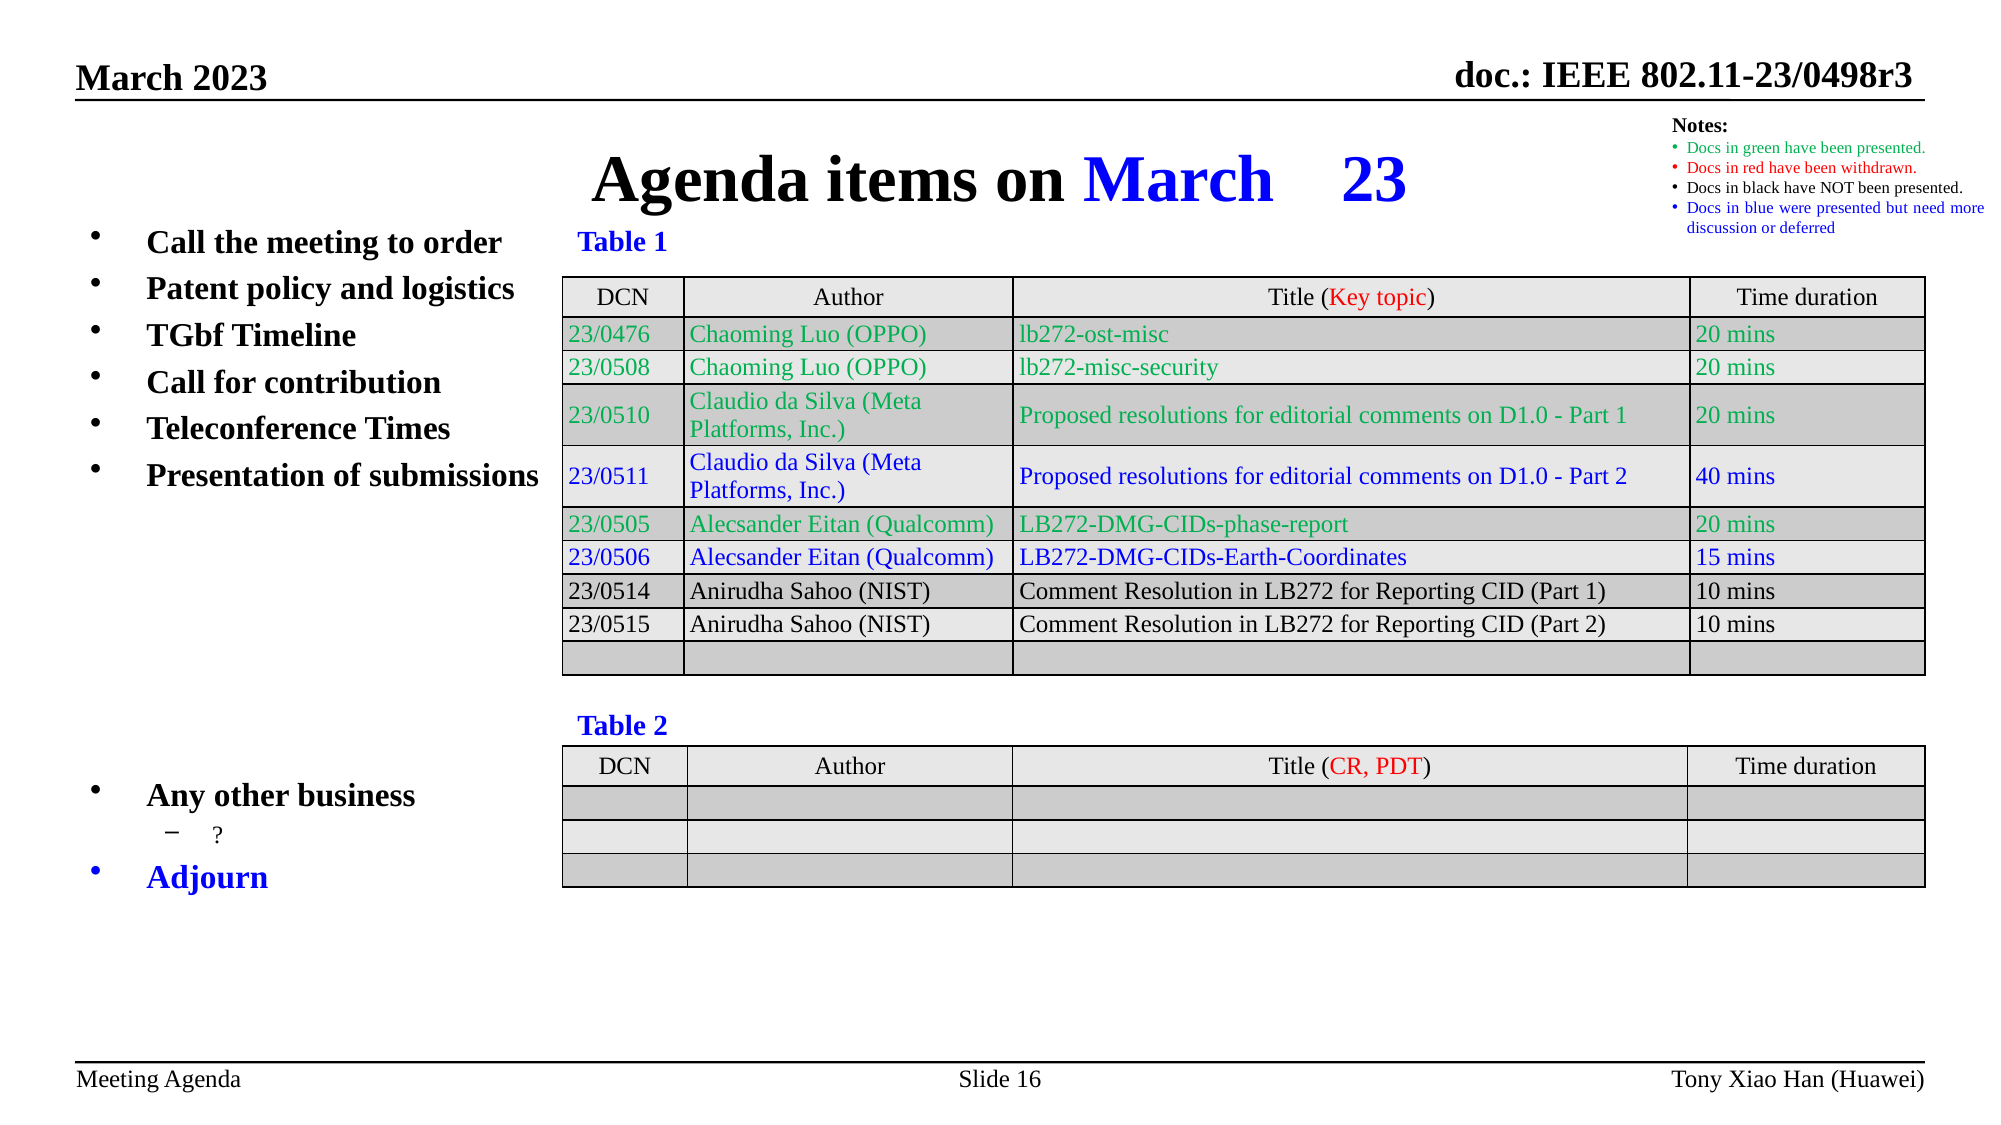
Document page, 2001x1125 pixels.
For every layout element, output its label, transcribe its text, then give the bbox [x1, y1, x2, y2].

table_cell [688, 821, 1012, 853]
table_cell Alecsander Eitan (Qualcomm) [685, 508, 1012, 540]
table_cell [1013, 821, 1687, 853]
table_cell 10 mins [1691, 575, 1924, 607]
table_cell [563, 854, 687, 886]
table_header Author [685, 278, 1012, 316]
table_cell 23/0506 [563, 541, 683, 573]
table_cell 23/0510 [563, 385, 683, 445]
table_cell Claudio da Silva (Meta Platforms, Inc.) [685, 446, 1012, 506]
table_cell lb272-misc-security [1014, 351, 1689, 383]
table_cell 23/0514 [563, 575, 683, 607]
table_cell [1688, 787, 1924, 819]
table_cell Comment Resolution in LB272 for Reporting CID (Part 1) [1014, 575, 1689, 607]
table_cell [685, 642, 1012, 674]
table_header DCN [563, 747, 687, 785]
table_header Author [688, 747, 1012, 785]
text_box Notes: Docs in green have been presented. Docs in red have been withdrawn. Docs in black have NOT been presented. Docs in blue were presented but need more discussion or deferred [1657, 104, 2000, 246]
table_cell Alecsander Eitan (Qualcomm) [685, 541, 1012, 573]
text_box Agenda items on March 23 [362, 87, 1638, 263]
table_cell LB272-DMG-CIDs-phase-report [1014, 508, 1689, 540]
table_cell 23/0476 [563, 318, 683, 350]
table_cell [1013, 787, 1687, 819]
table_cell [1013, 854, 1687, 886]
table_cell [563, 821, 687, 853]
table_cell 20 mins [1691, 508, 1924, 540]
table_cell 23/0511 [563, 446, 683, 506]
table_cell lb272-ost-misc [1014, 318, 1689, 350]
table_cell LB272-DMG-CIDs-Earth-Coordinates [1014, 541, 1689, 573]
table_cell [1691, 642, 1924, 674]
table_cell 23/0505 [563, 508, 683, 540]
table_cell [563, 787, 687, 819]
table_cell Proposed resolutions for editorial comments on D1.0 - Part 1 [1014, 385, 1689, 445]
table_cell [1014, 642, 1689, 674]
table_header Time duration [1688, 747, 1924, 785]
table_cell 40 mins [1691, 446, 1924, 506]
text_box Table 2 [562, 708, 713, 739]
table_header DCN [563, 278, 683, 316]
table_cell 20 mins [1691, 385, 1924, 445]
table_cell 15 mins [1691, 541, 1924, 573]
table_cell Comment Resolution in LB272 for Reporting CID (Part 2) [1014, 609, 1689, 640]
table_cell 10 mins [1691, 609, 1924, 640]
table_cell [563, 642, 683, 674]
table_cell Claudio da Silva (Meta Platforms, Inc.) [685, 385, 1012, 445]
table_cell Chaoming Luo (OPPO) [685, 351, 1012, 383]
table_cell Anirudha Sahoo (NIST) [685, 575, 1012, 607]
table_cell Anirudha Sahoo (NIST) [685, 609, 1012, 640]
table_cell Proposed resolutions for editorial comments on D1.0 - Part 2 [1014, 446, 1689, 506]
table_cell [1688, 854, 1924, 886]
table_cell [688, 854, 1012, 886]
table_header Title (CR, PDT) [1013, 747, 1687, 785]
table_header Title (Key topic) [1014, 278, 1689, 316]
table_cell [688, 787, 1012, 819]
table_cell 20 mins [1691, 351, 1924, 383]
table_header Time duration [1691, 278, 1924, 316]
table_cell 23/0508 [563, 351, 683, 383]
text_box Call the meeting to order Patent policy and logistics TGbf Timeline Call for contribution Teleconference Times Presentation of submissions Any other business ? Adjourn [75, 212, 563, 1058]
table_cell 23/0515 [563, 609, 683, 640]
table_cell [1688, 821, 1924, 853]
table_cell 20 mins [1691, 318, 1924, 350]
text_box Table 1 [562, 224, 713, 256]
table_cell Chaoming Luo (OPPO) [685, 318, 1012, 350]
